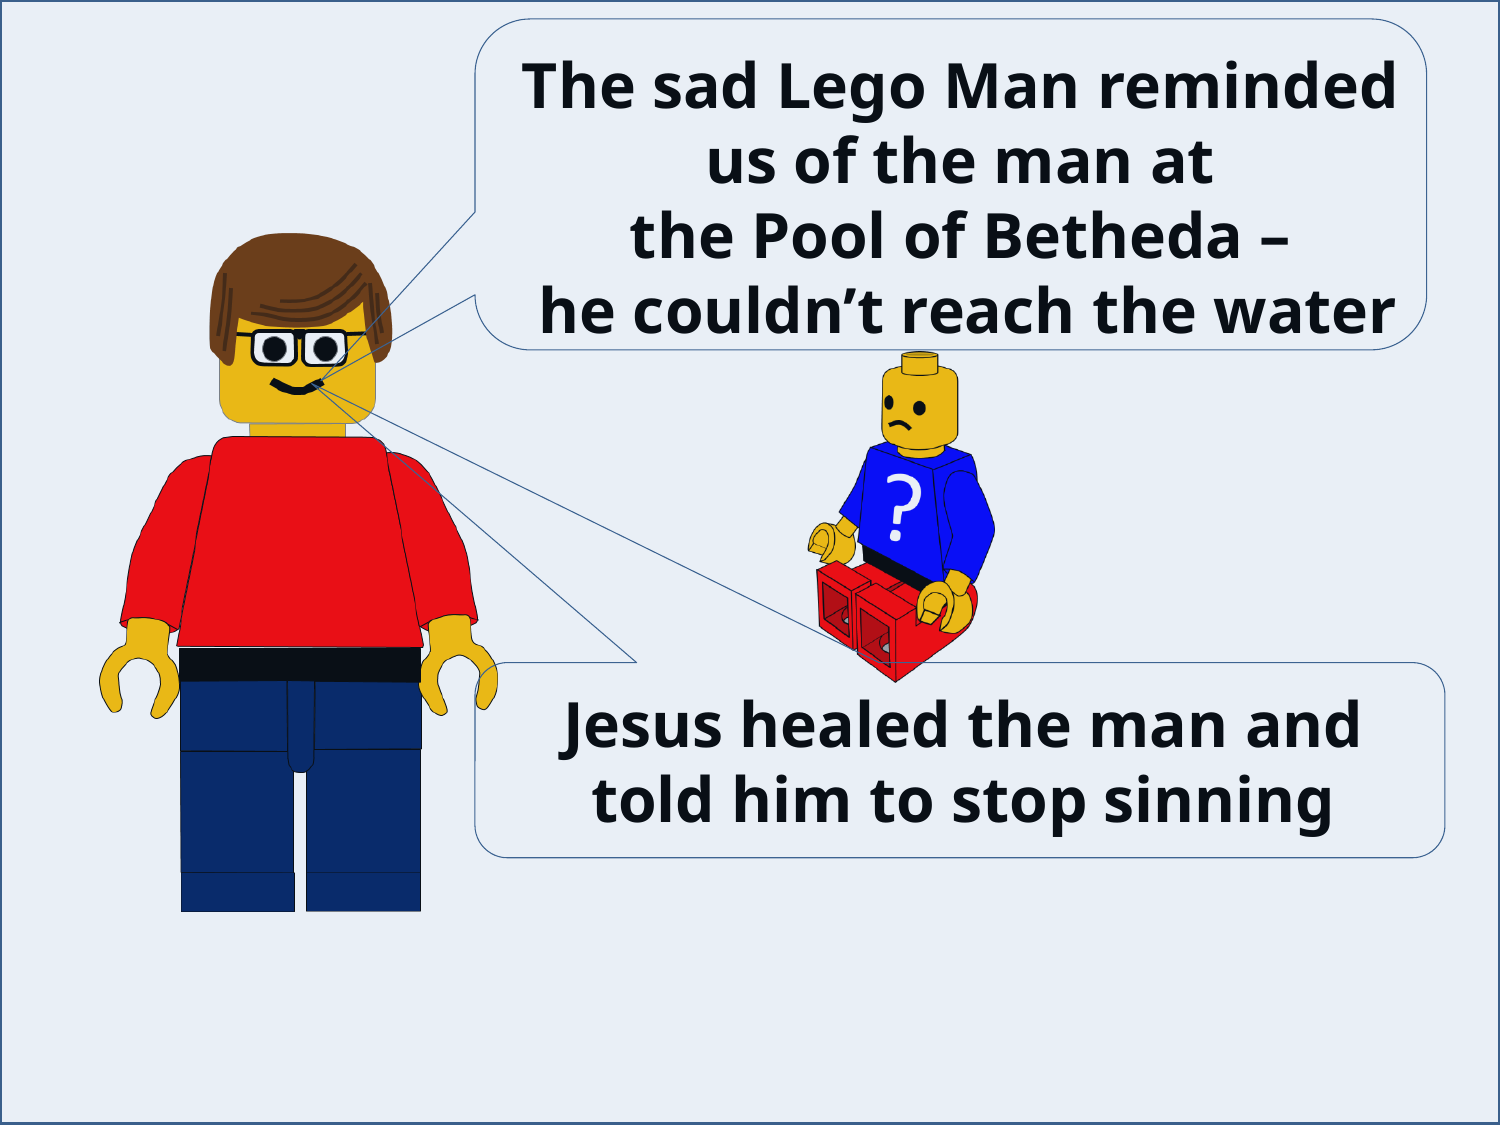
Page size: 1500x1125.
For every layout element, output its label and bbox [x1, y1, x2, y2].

text_box [474, 662, 1449, 858]
picture [802, 357, 995, 662]
text_box [0, 0, 1500, 1125]
picture [99, 233, 498, 913]
text_box [474, 18, 1463, 357]
